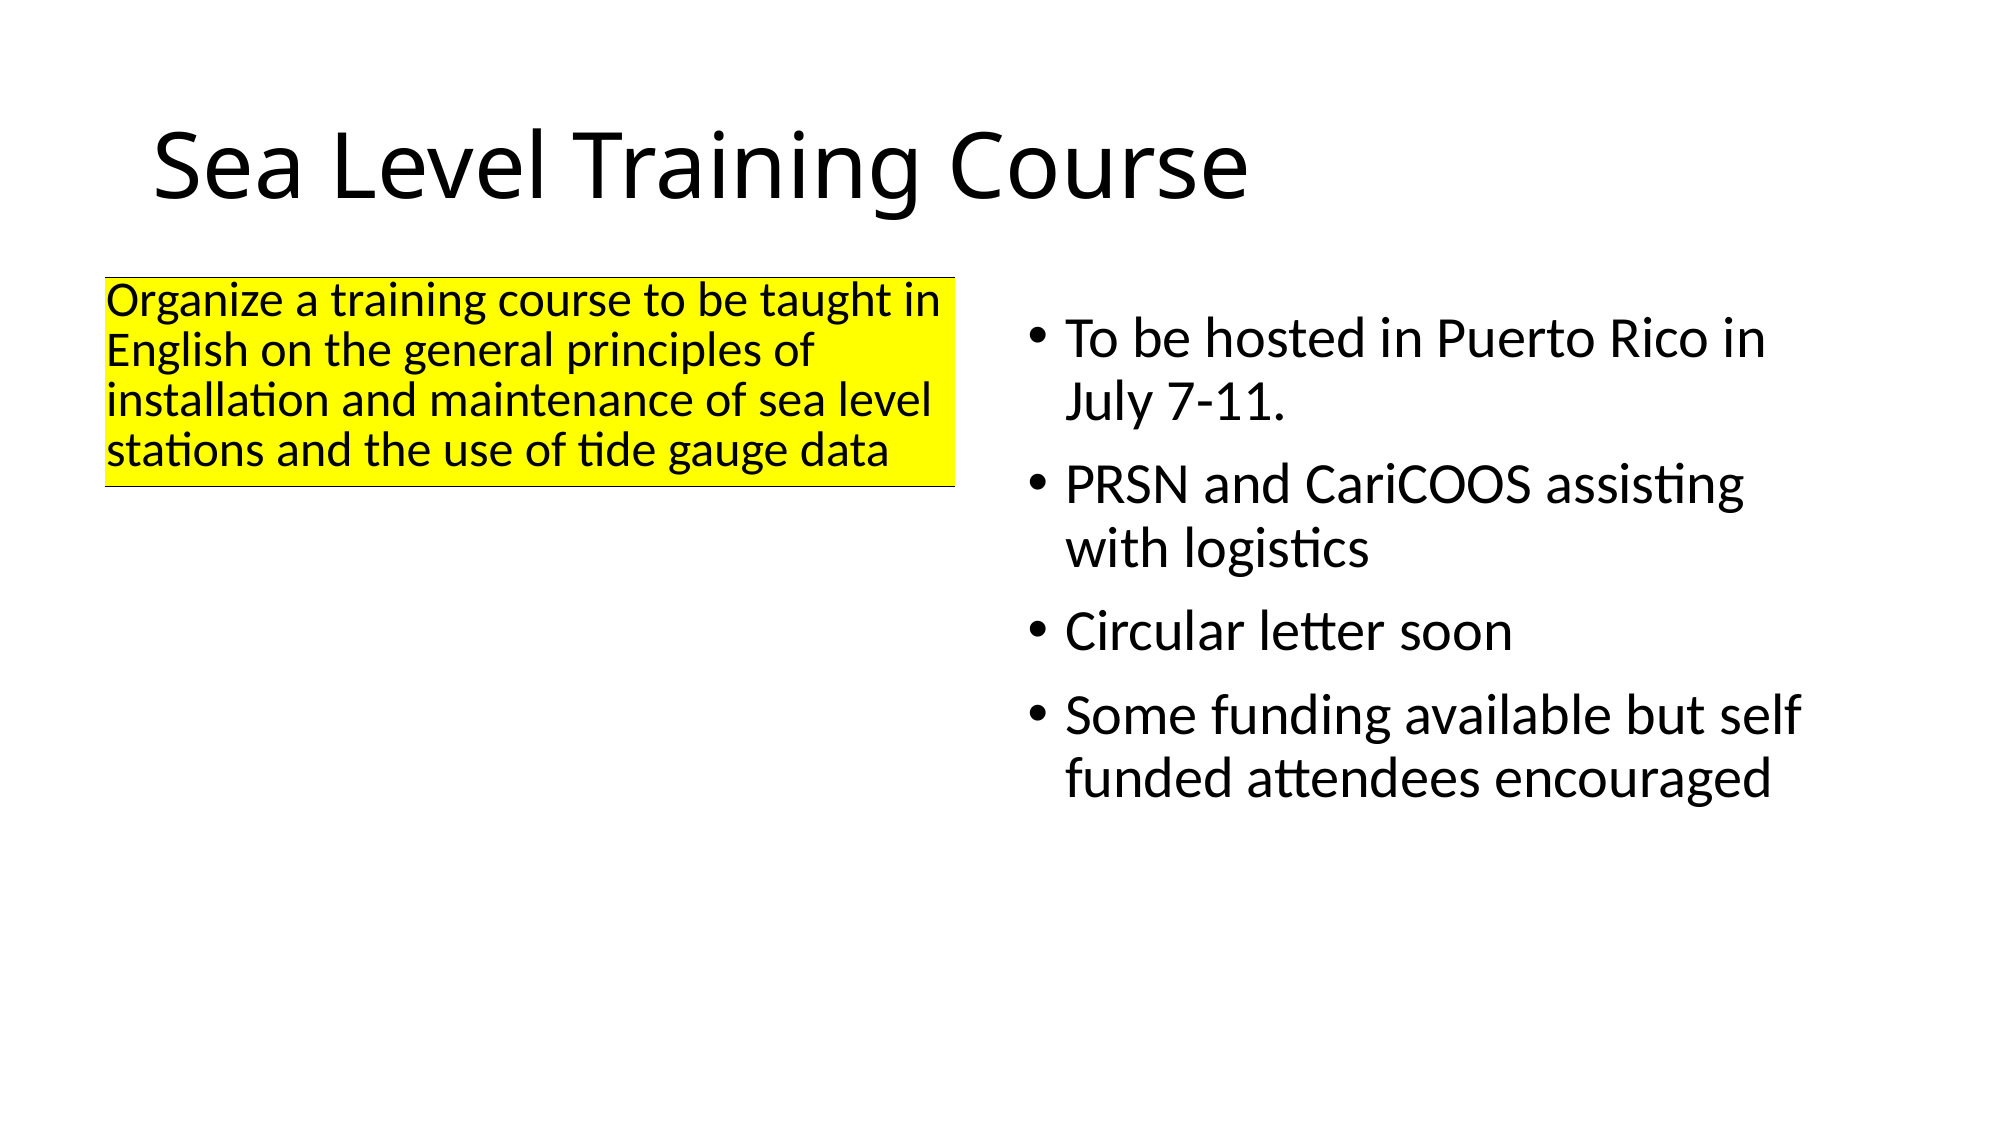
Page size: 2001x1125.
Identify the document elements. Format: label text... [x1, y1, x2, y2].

title Sea Level Training Course [137, 59, 1863, 278]
table_header Organize a training course to be taught in English on the general principles of installation and maintenance of sea level stations and the use of tide gauge data [105, 278, 955, 486]
list To be hosted in Puerto Rico in July 7-11. PRSN and CariCOOS assisting with logistics Circular letter soon Some funding available but self funded attendees encouraged [1012, 299, 1863, 1014]
